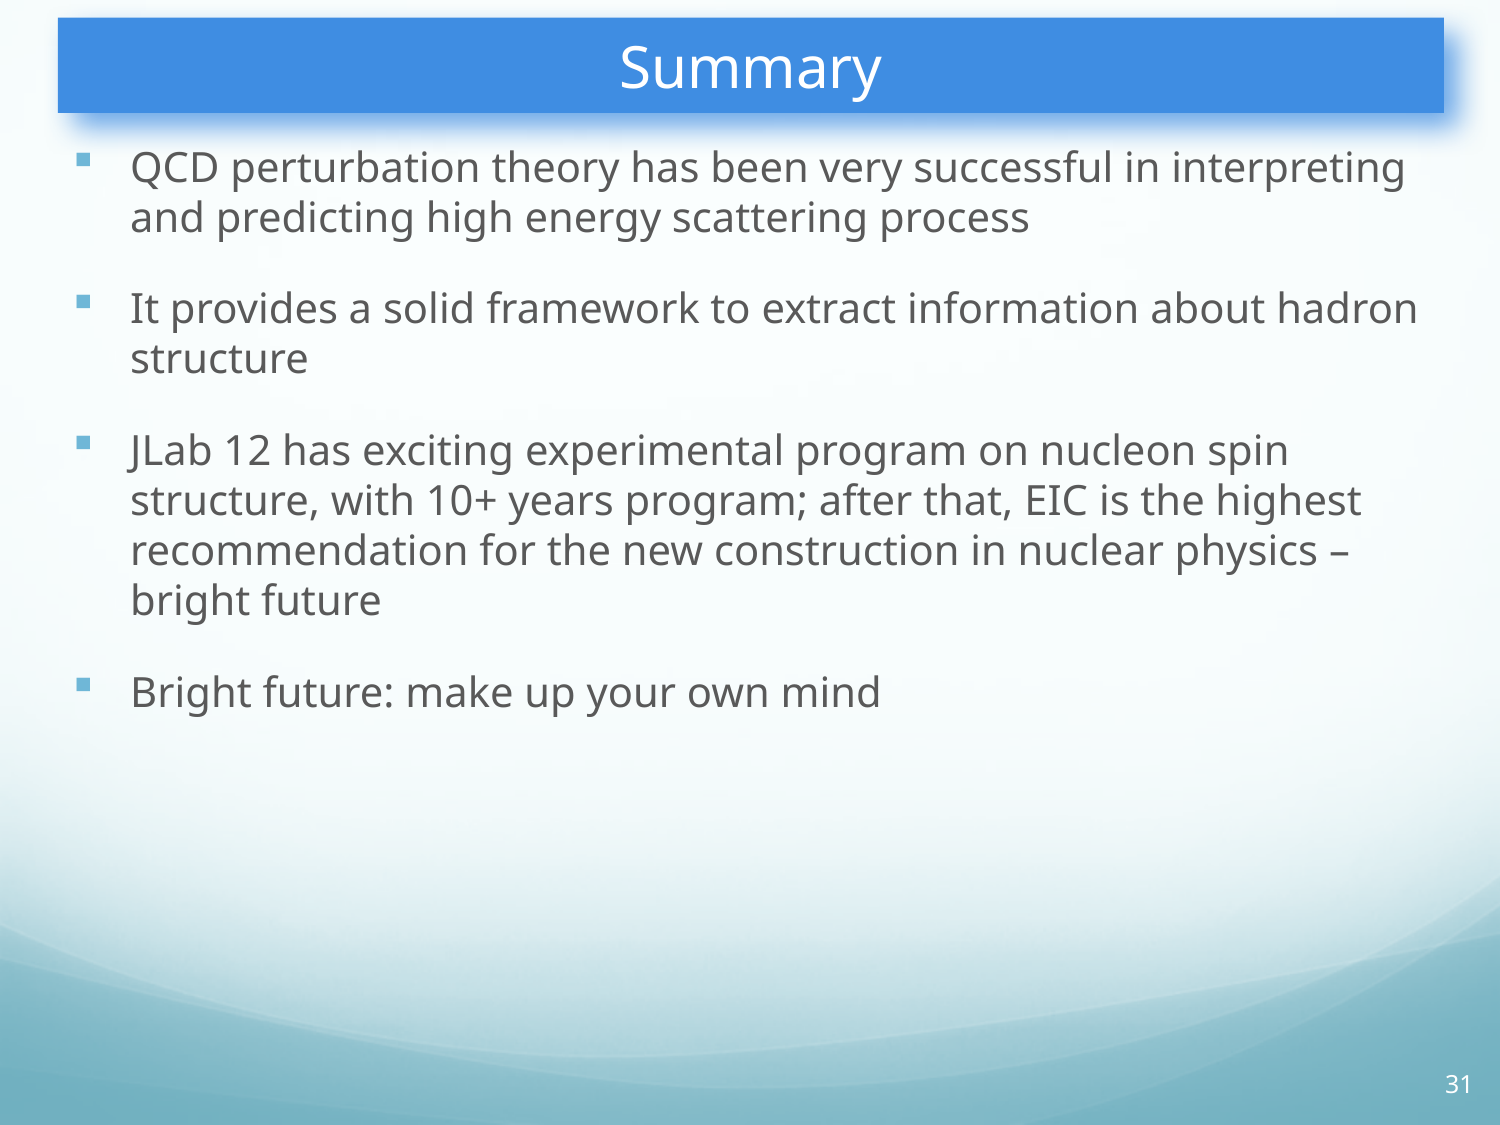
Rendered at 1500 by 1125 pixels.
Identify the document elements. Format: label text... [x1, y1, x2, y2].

title Summary [57, 17, 1444, 113]
slide_number 31 [1326, 1055, 1489, 1116]
list QCD perturbation theory has been very successful in interpreting and predicting high energy scattering process It provides a solid framework to extract information about hadron structure JLab 12 has exciting experimental program on nucleon spin structure, with 10+ years program; after that, EIC is the highest recommendation for the new construction in nuclear physics – bright future Bright future: make up your own mind [57, 133, 1444, 1056]
